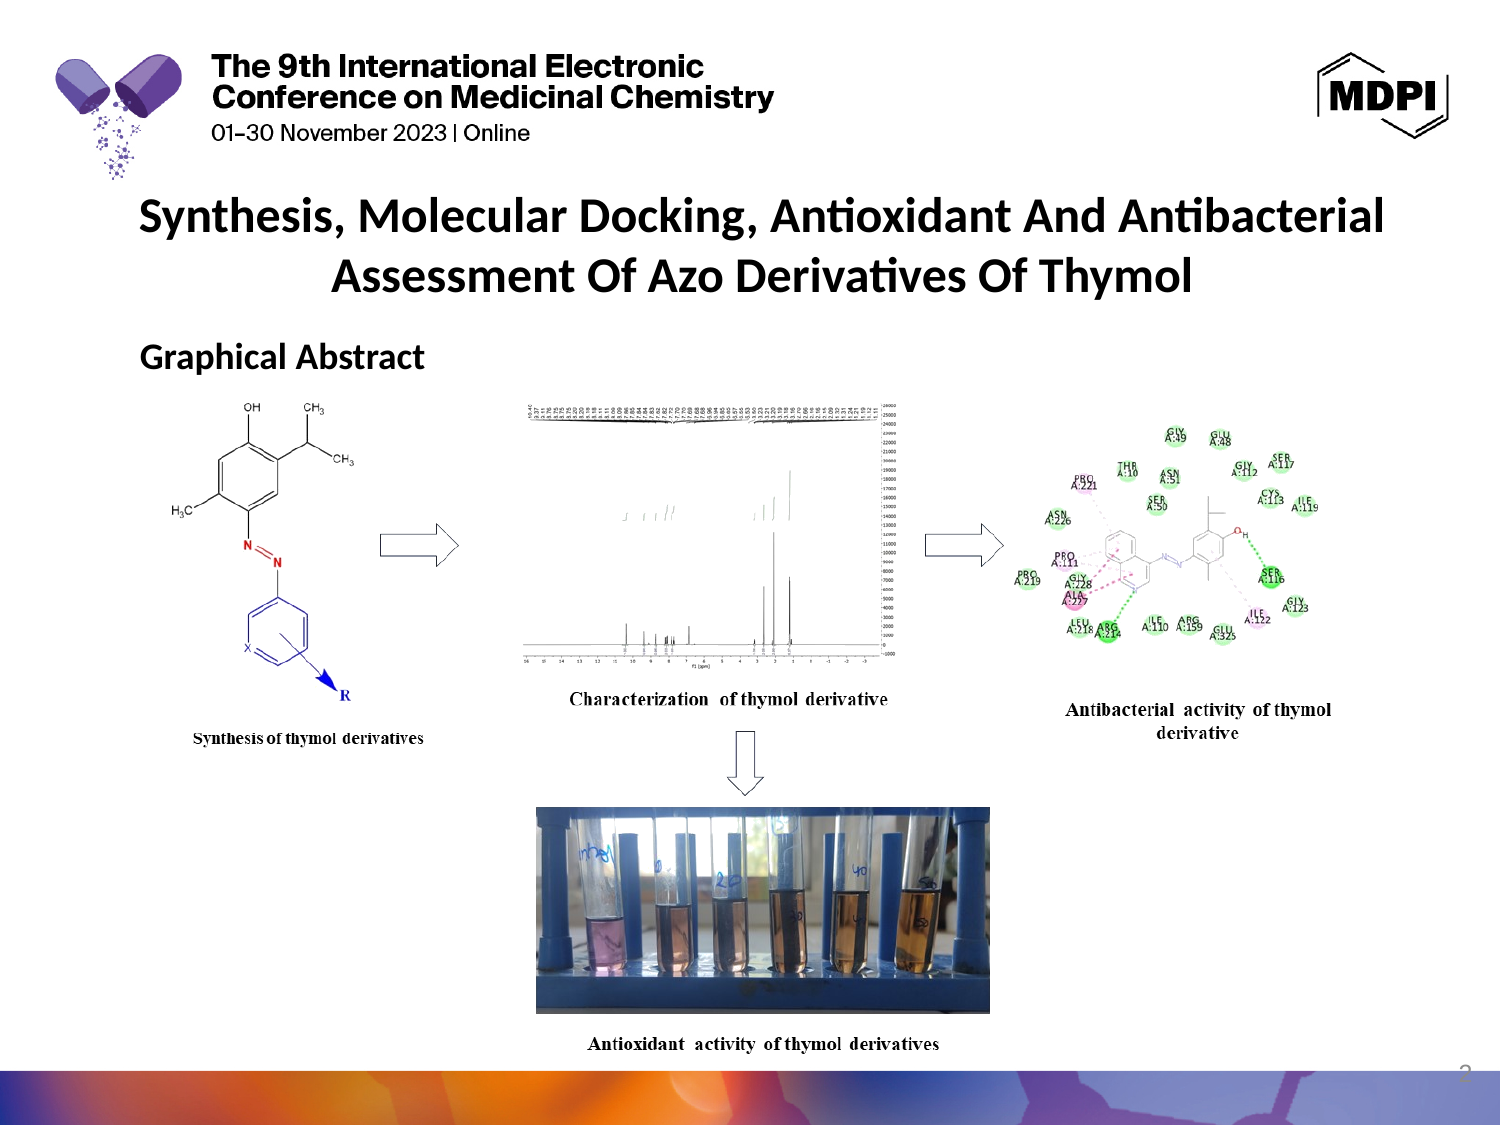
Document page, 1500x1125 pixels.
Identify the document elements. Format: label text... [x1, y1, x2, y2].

slide_number 2 [1137, 1042, 1488, 1103]
picture [0, 0, 1500, 1125]
text_box Synthesis, Molecular Docking, Antioxidant And Antibacterial Assessment Of Azo Derivatives Of Thymol [75, 174, 1450, 310]
text_box Graphical Abstract [125, 324, 1275, 475]
